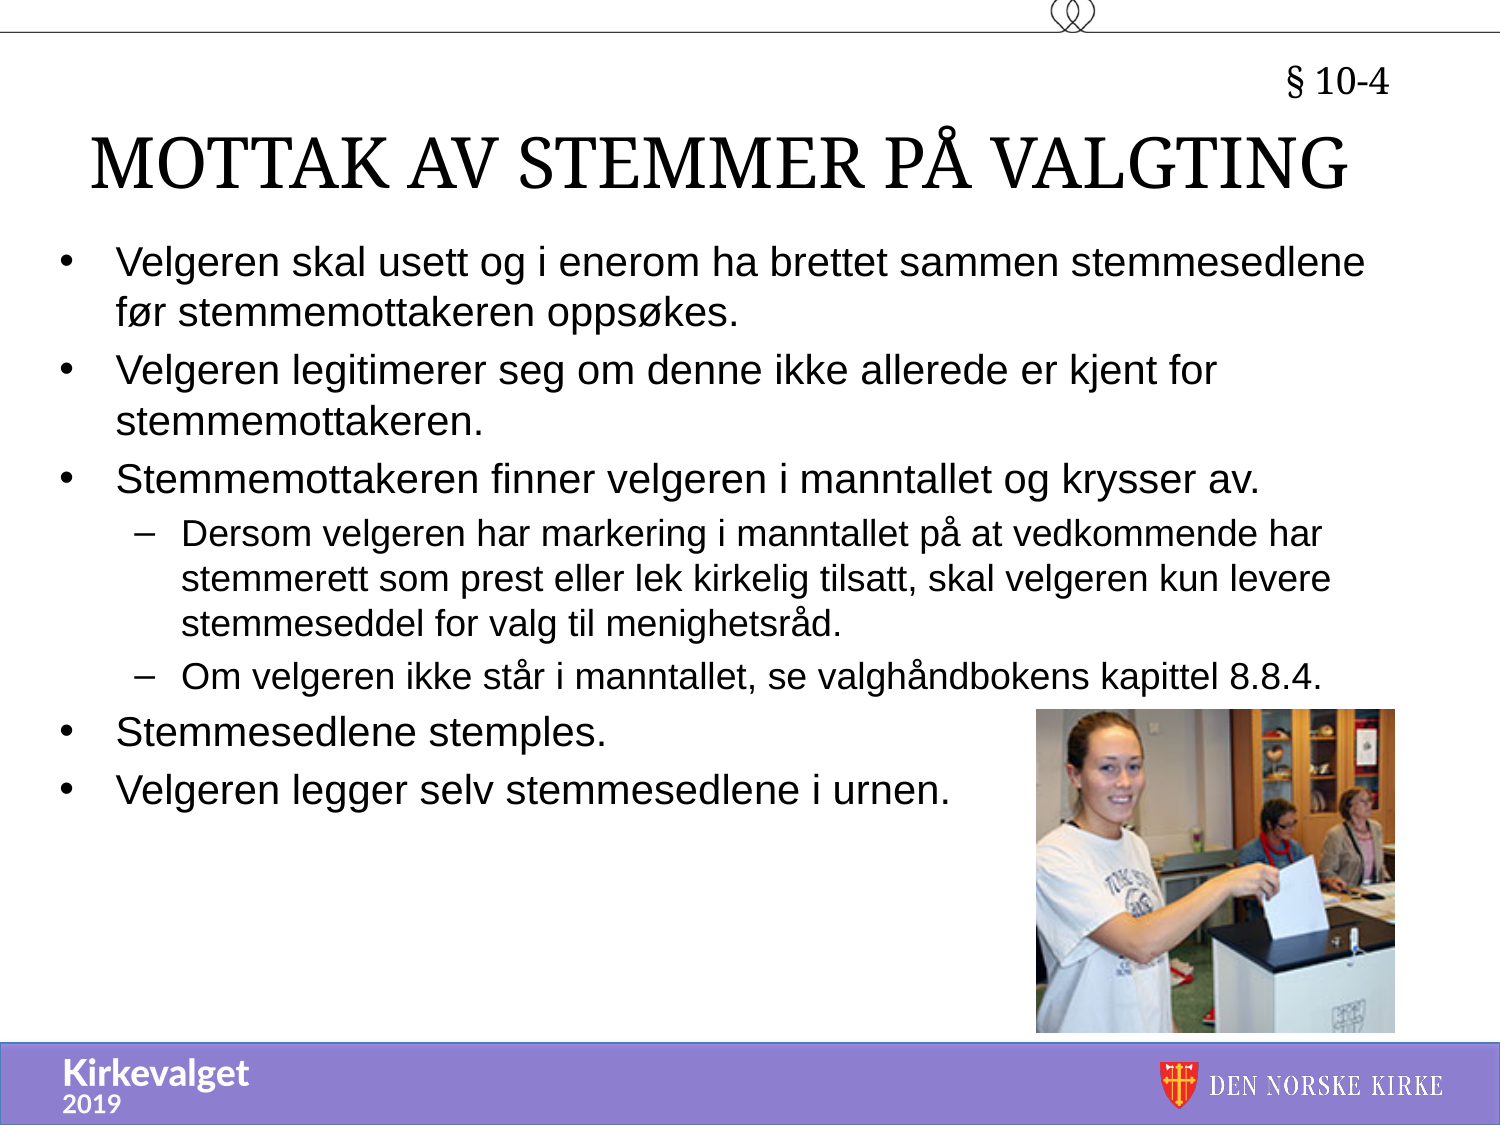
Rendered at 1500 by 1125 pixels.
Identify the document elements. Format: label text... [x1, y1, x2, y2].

picture [0, 0, 1500, 33]
list § 10-4 [1270, 49, 1476, 111]
picture [1160, 1062, 1442, 1109]
list Velgeren skal usett og i enerom ha brettet sammen stemmesedlene før stemmemottakeren oppsøkes. Velgeren legitimerer seg om denne ikke allerede er kjent for stemmemottakeren. Stemmemottakeren finner velgeren i manntallet og krysser av. Dersom velgeren har markering i manntallet på at vedkommende har stemmerett som prest eller lek kirkelig tilsatt, skal velgeren kun levere stemmeseddel for valg til menighetsråd. Om velgeren ikke står i manntallet, se valghåndbokens kapittel 8.8.4. Stemmesedlene stemples. Velgeren legger selv stemmesedlene i urnen. [44, 227, 1395, 892]
picture [1036, 709, 1395, 1033]
picture [39, 1039, 284, 1125]
title Mottak av stemmer på valgting [75, 110, 1425, 264]
